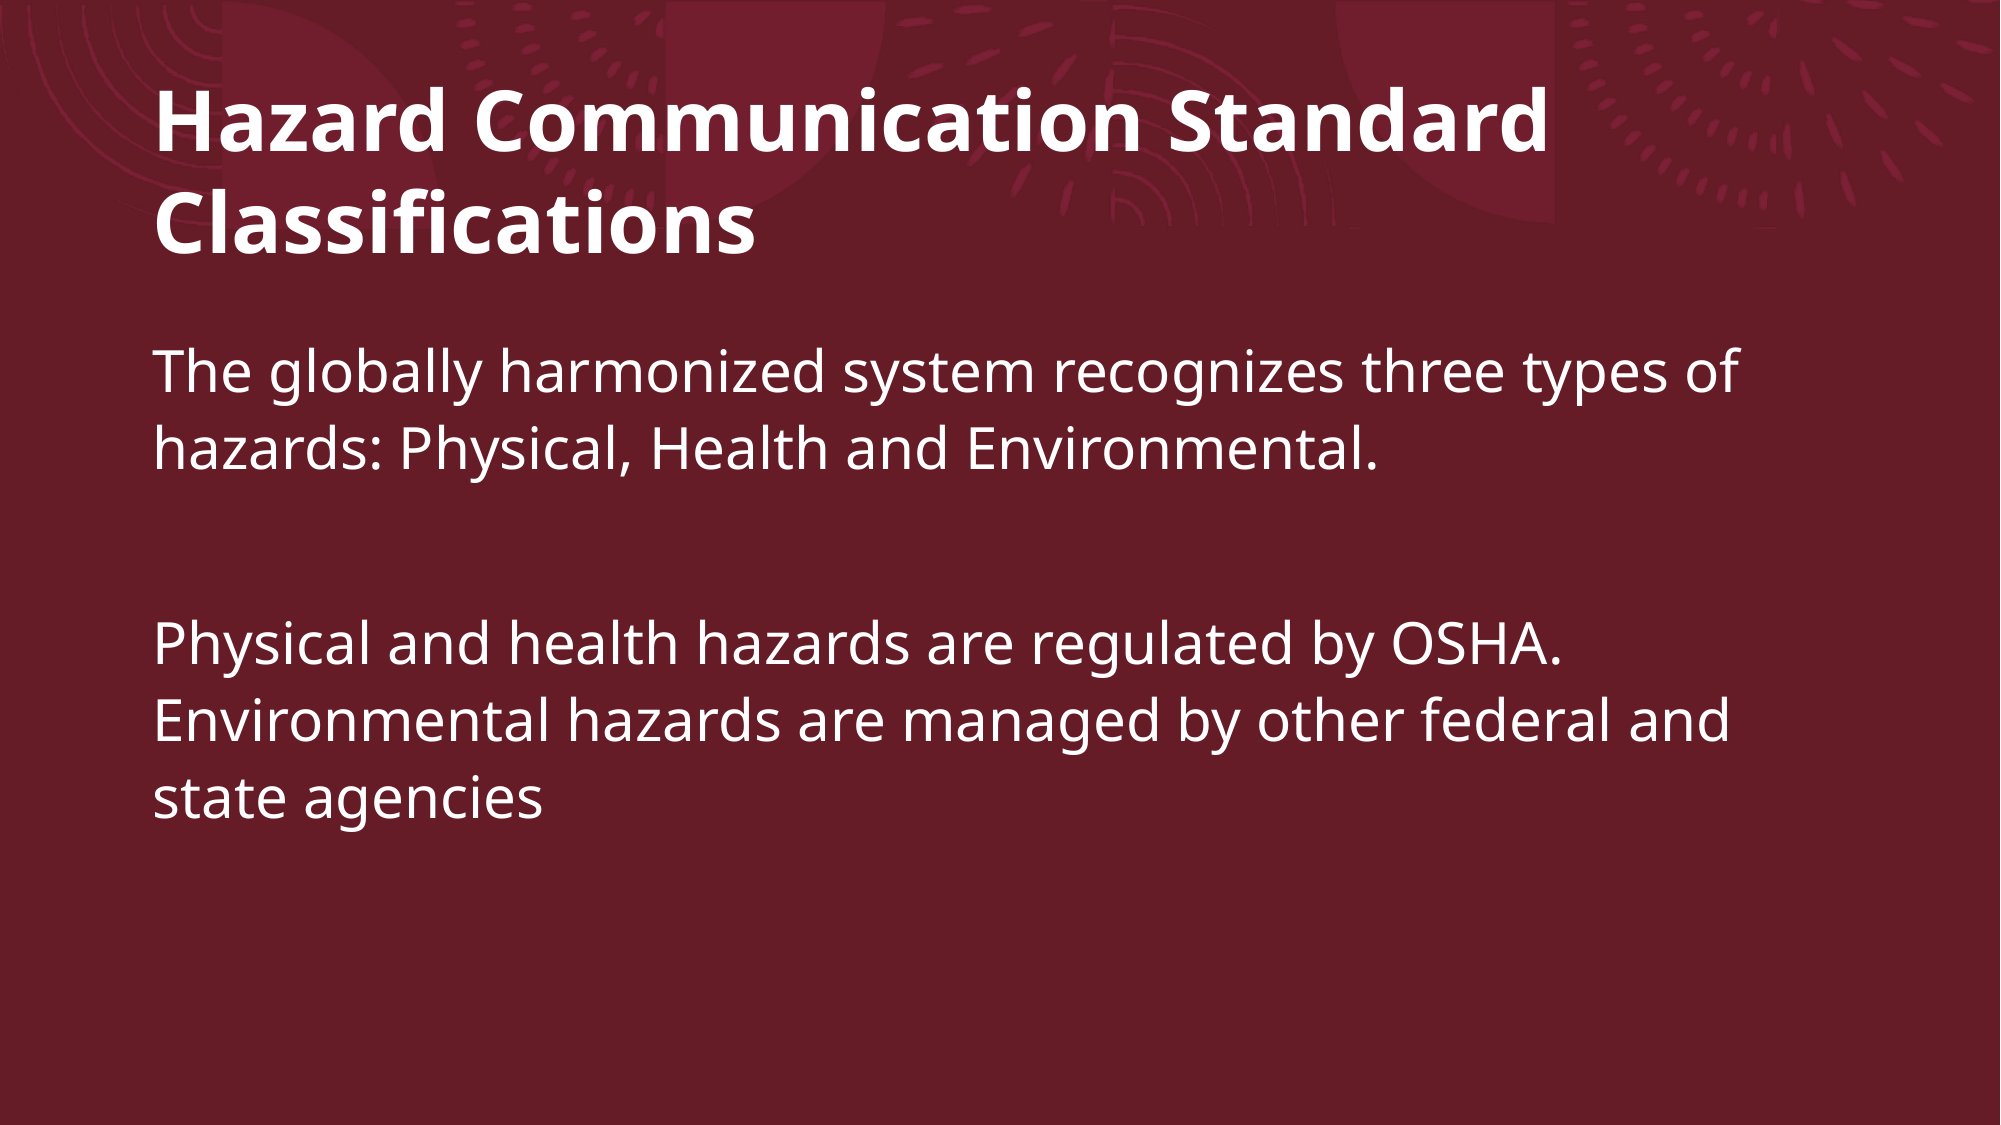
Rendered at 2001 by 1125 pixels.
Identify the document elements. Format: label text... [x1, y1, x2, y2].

title Hazard Communication Standard Classifications [137, 60, 1863, 278]
list The globally harmonized system recognizes three types of hazards: Physical, Health and Environmental. Physical and health hazards are regulated by OSHA. Environmental hazards are managed by other federal and state agencies [137, 319, 1863, 1009]
